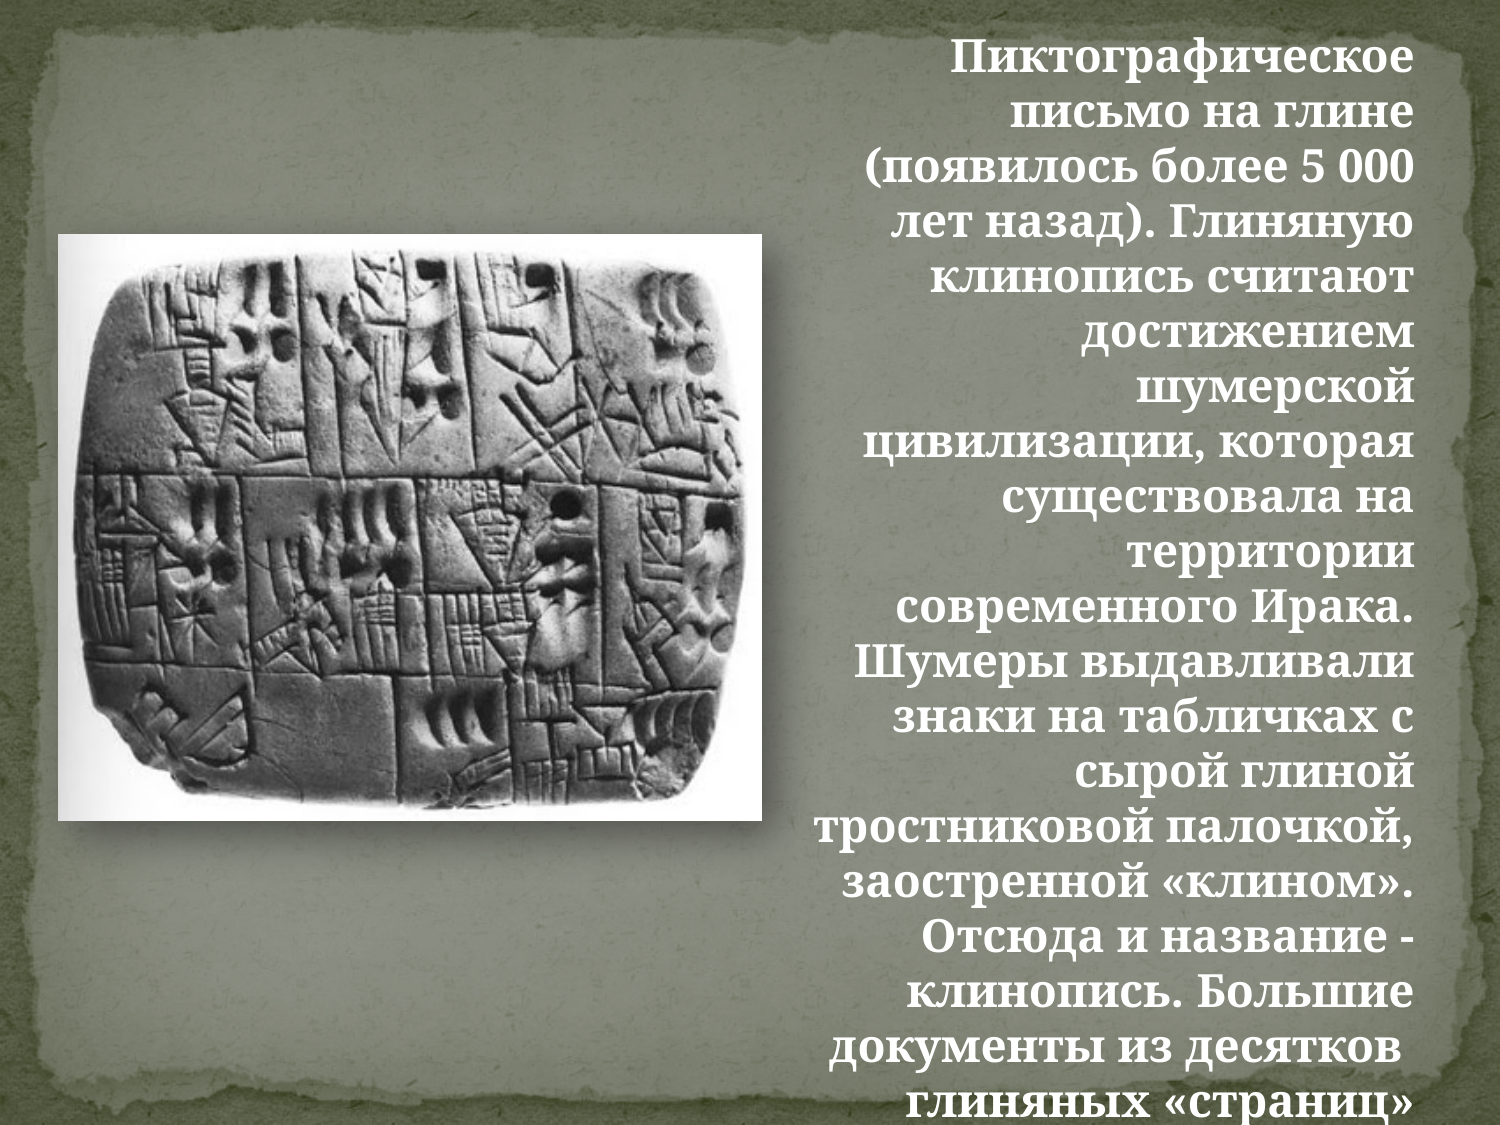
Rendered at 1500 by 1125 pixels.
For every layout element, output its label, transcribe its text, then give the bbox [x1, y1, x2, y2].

text_box Пиктографическое письмо на глине (появилось более 5 000 лет назад). Глиняную клинопись считают достижением шумерской цивилизации, которая существовала на территории современного Ирака. Шумеры выдавливали знаки на табличках с сырой глиной тростниковой палочкой, заостренной «клином». Отсюда и название - клинопись. Большие документы из десятков глиняных «страниц» хранились в ящиках. [796, 19, 1430, 1125]
picture [58, 234, 762, 821]
